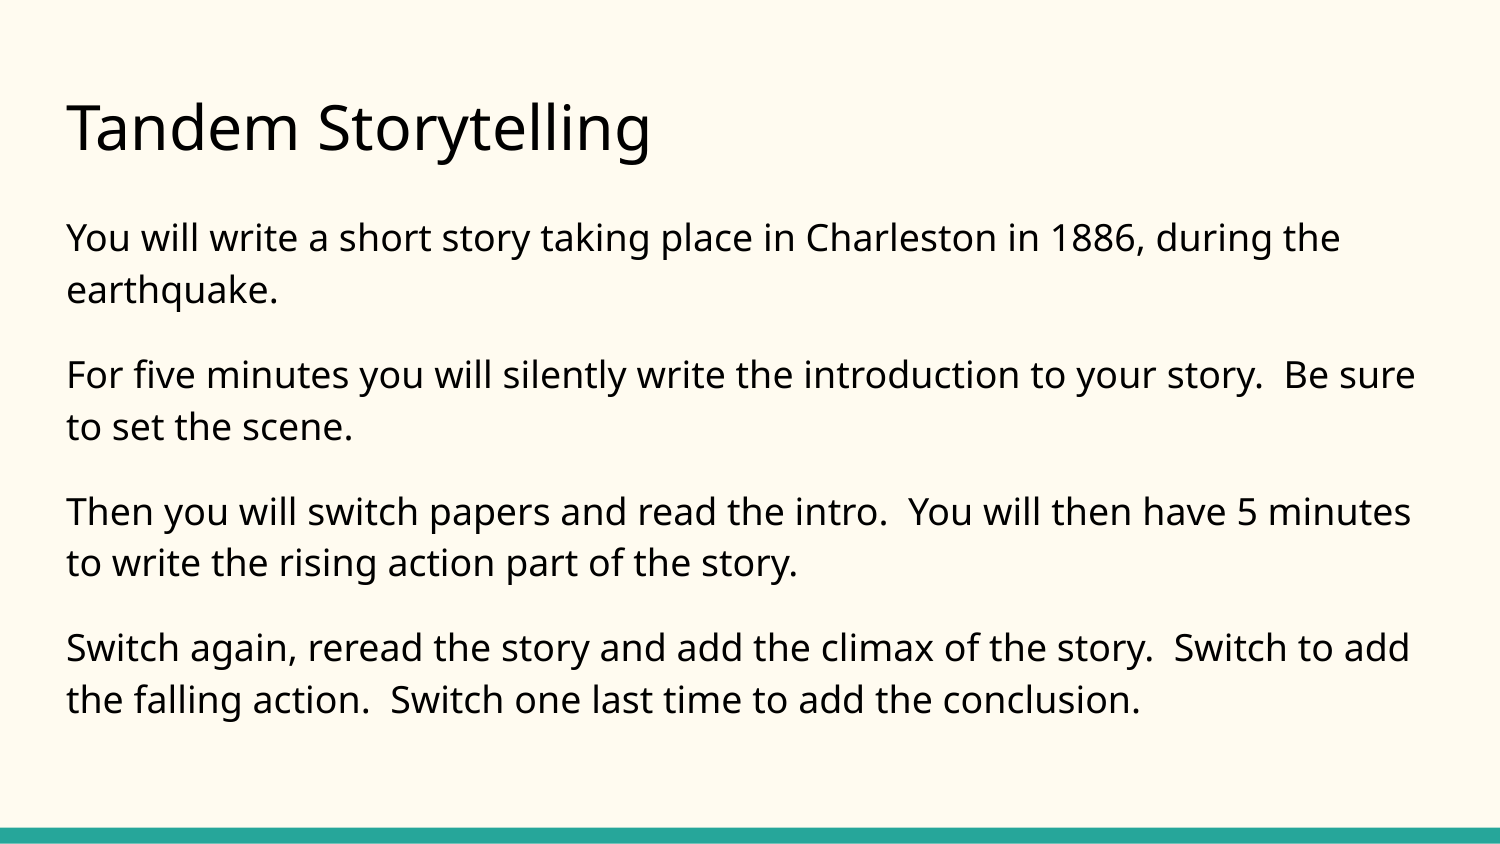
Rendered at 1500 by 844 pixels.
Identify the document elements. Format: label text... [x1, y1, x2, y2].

title Tandem Storytelling [51, 72, 1449, 174]
list You will write a short story taking place in Charleston in 1886, during the earthquake. For five minutes you will silently write the introduction to your story. Be sure to set the scene. Then you will switch papers and read the intro. You will then have 5 minutes to write the rising action part of the story. Switch again, reread the story and add the climax of the story. Switch to add the falling action. Switch one last time to add the conclusion. [51, 192, 1449, 750]
